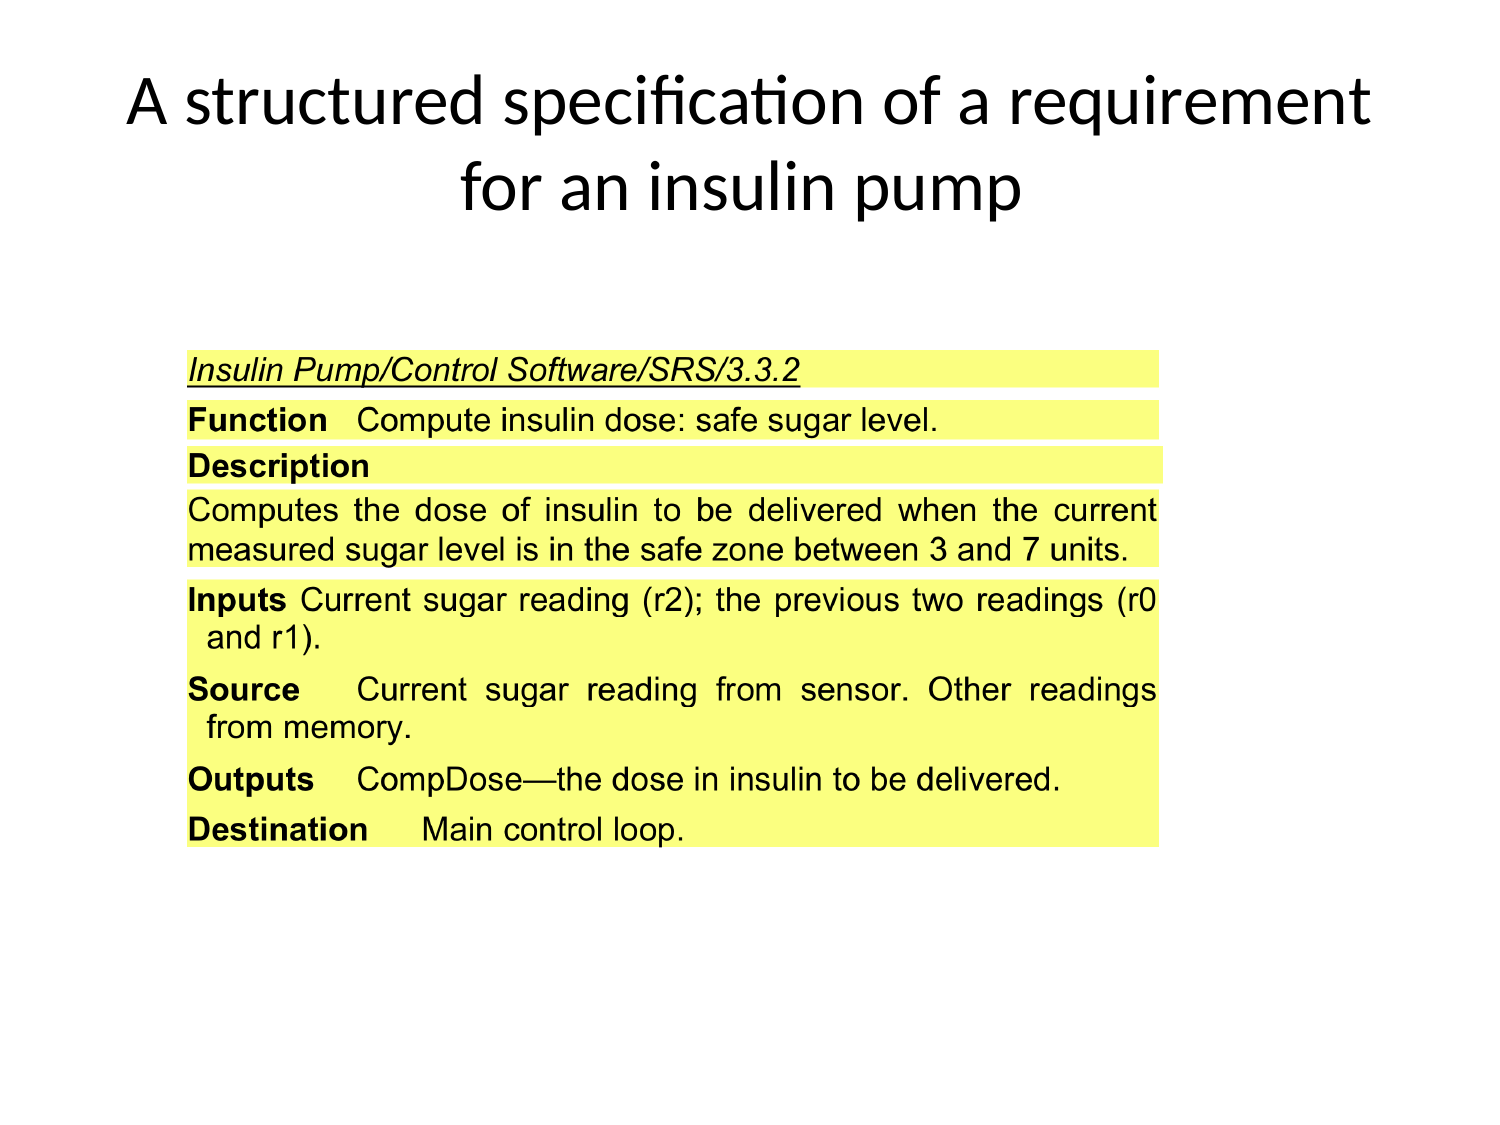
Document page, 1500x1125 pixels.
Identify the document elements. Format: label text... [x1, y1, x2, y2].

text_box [187, 337, 1163, 882]
title A structured specification of a requirement for an insulin pump [75, 45, 1425, 233]
